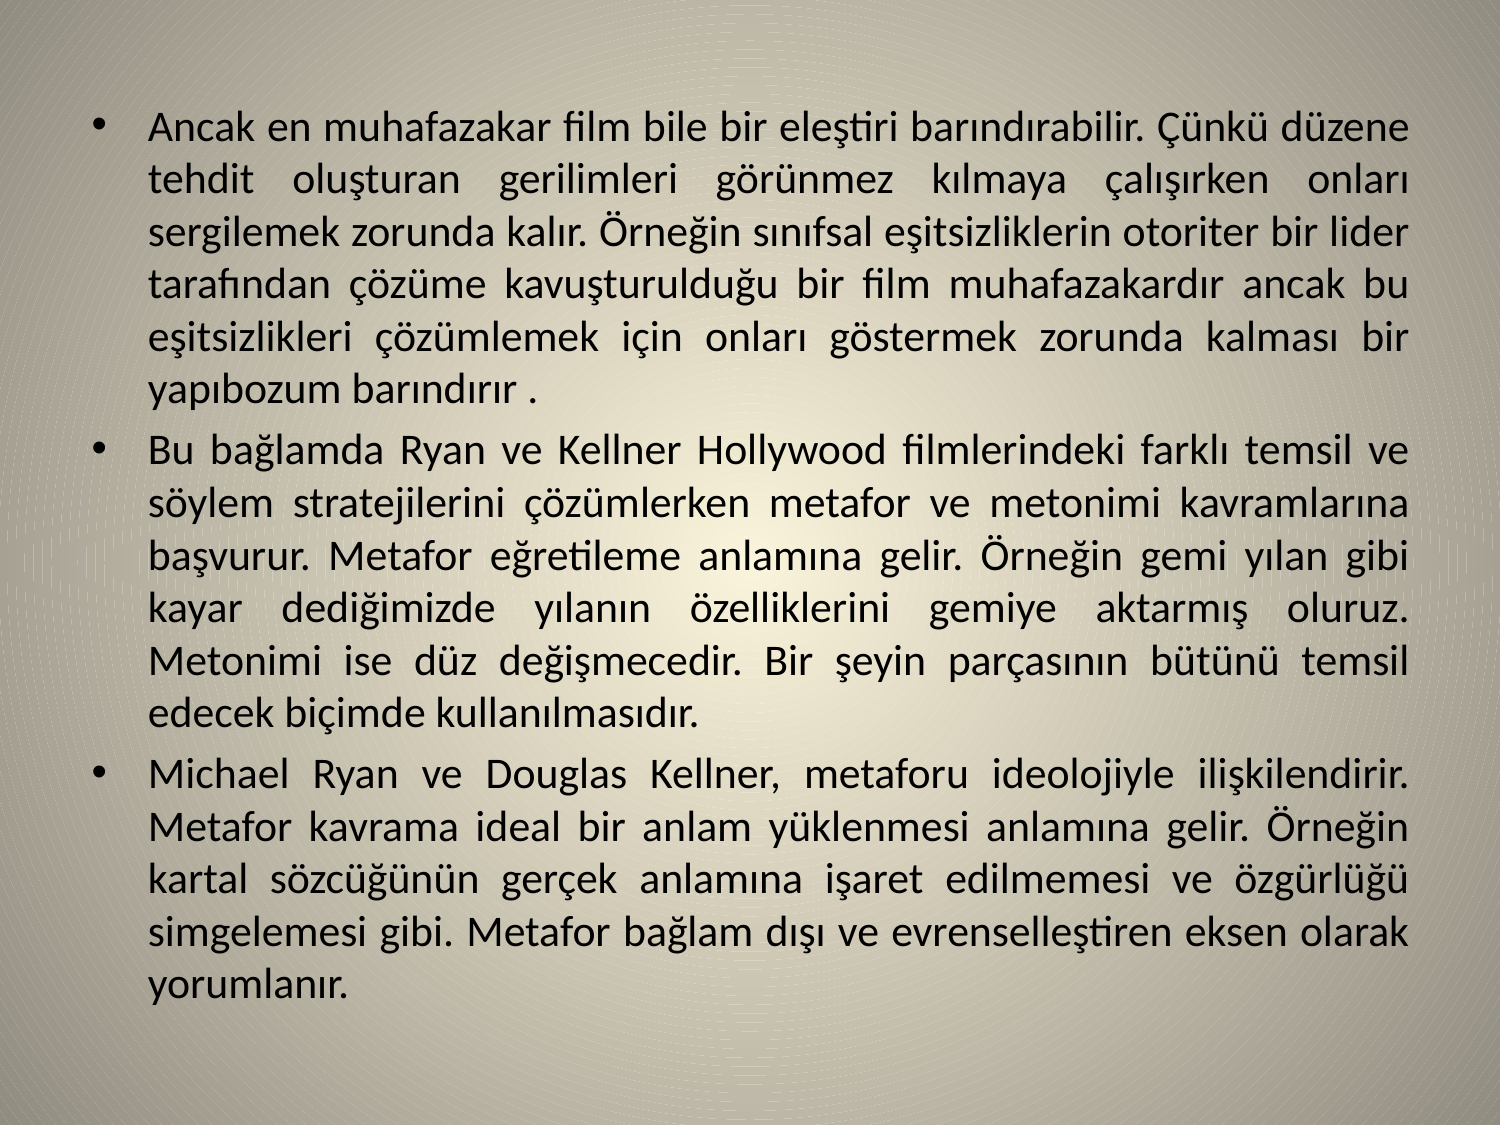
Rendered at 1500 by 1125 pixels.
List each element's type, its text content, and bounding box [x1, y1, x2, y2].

list Ancak en muhafazakar film bile bir eleştiri barındırabilir. Çünkü düzene tehdit oluşturan gerilimleri görünmez kılmaya çalışırken onları sergilemek zorunda kalır. Örneğin sınıfsal eşitsizliklerin otoriter bir lider tarafından çözüme kavuşturulduğu bir film muhafazakardır ancak bu eşitsizlikleri çözümlemek için onları göstermek zorunda kalması bir yapıbozum barındırır . Bu bağlamda Ryan ve Kellner Hollywood filmlerindeki farklı temsil ve söylem stratejilerini çözümlerken metafor ve metonimi kavramlarına başvurur. Metafor eğretileme anlamına gelir. Örneğin gemi yılan gibi kayar dediğimizde yılanın özelliklerini gemiye aktarmış oluruz. Metonimi ise düz değişmecedir. Bir şeyin parçasının bütünü temsil edecek biçimde kullanılmasıdır. Michael Ryan ve Douglas Kellner, metaforu ideolojiyle ilişkilendirir. Metafor kavrama ideal bir anlam yüklenmesi anlamına gelir. Örneğin kartal sözcüğünün gerçek anlamına işaret edilmemesi ve özgürlüğü simgelemesi gibi. Metafor bağlam dışı ve evrenselleştiren eksen olarak yorumlanır. [76, 90, 1425, 1024]
